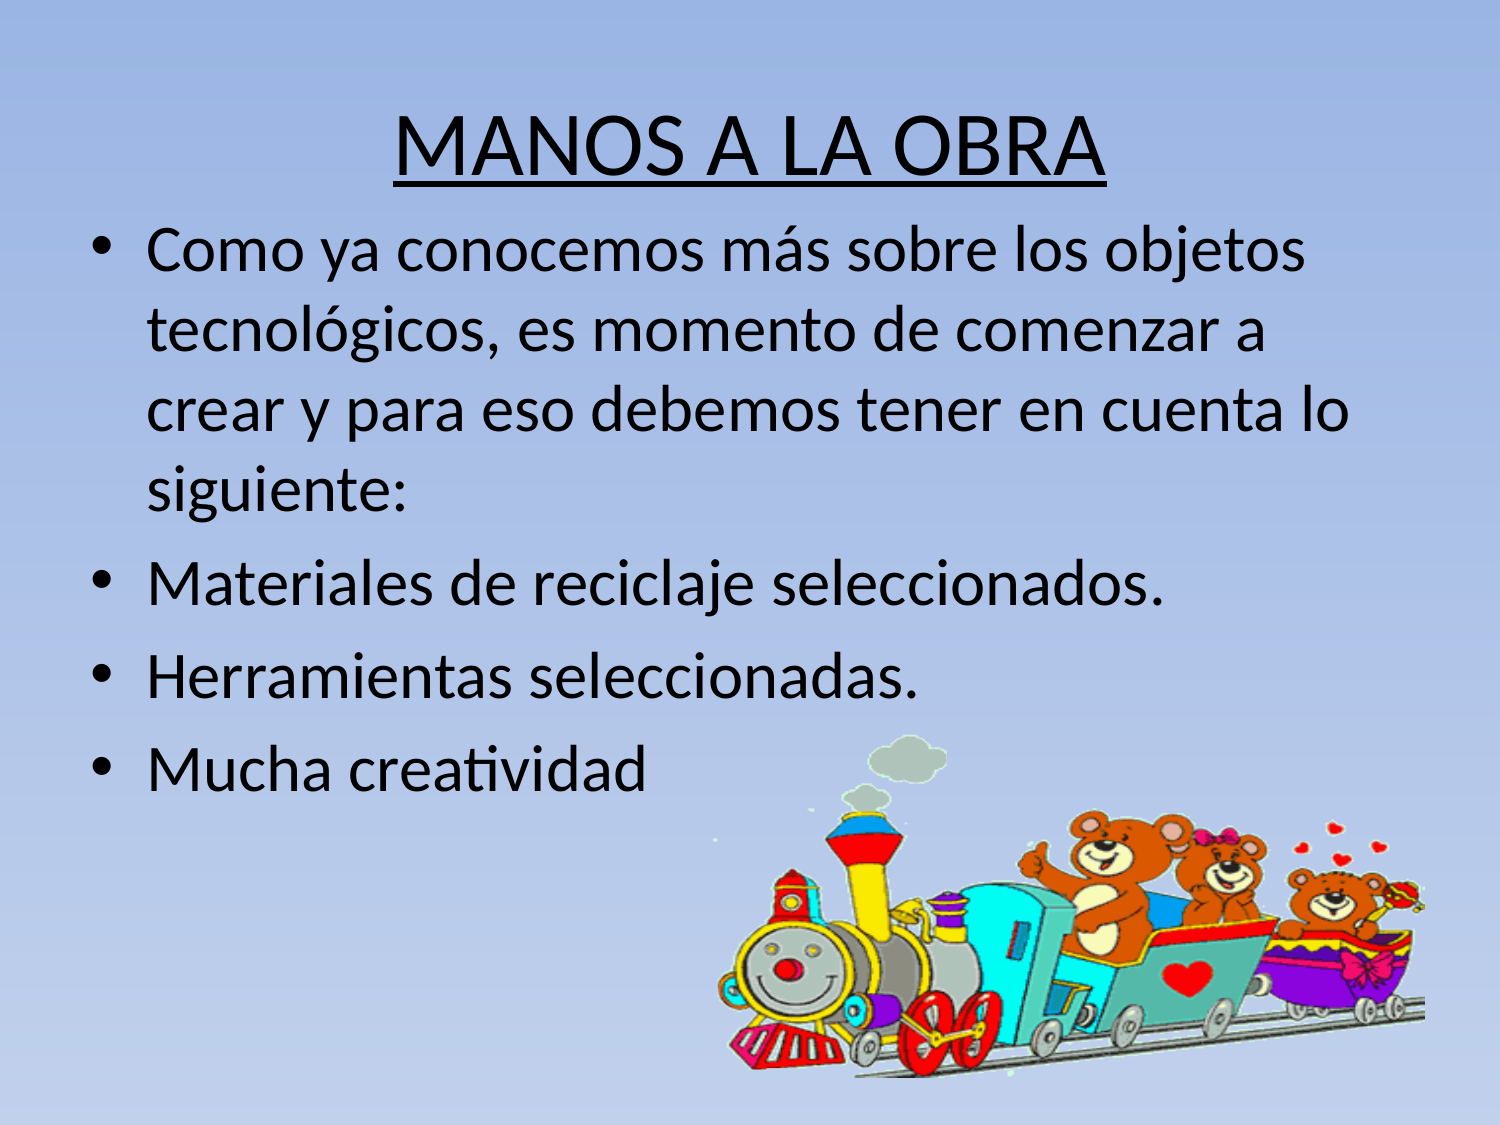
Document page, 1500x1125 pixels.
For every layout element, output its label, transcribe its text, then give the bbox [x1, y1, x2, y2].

picture [702, 703, 1426, 1078]
list Como ya conocemos más sobre los objetos tecnológicos, es momento de comenzar a crear y para eso debemos tener en cuenta lo siguiente: Materiales de reciclaje seleccionados. Herramientas seleccionadas. Mucha creatividad [74, 197, 1425, 940]
title MANOS A LA OBRA [75, 45, 1425, 197]
